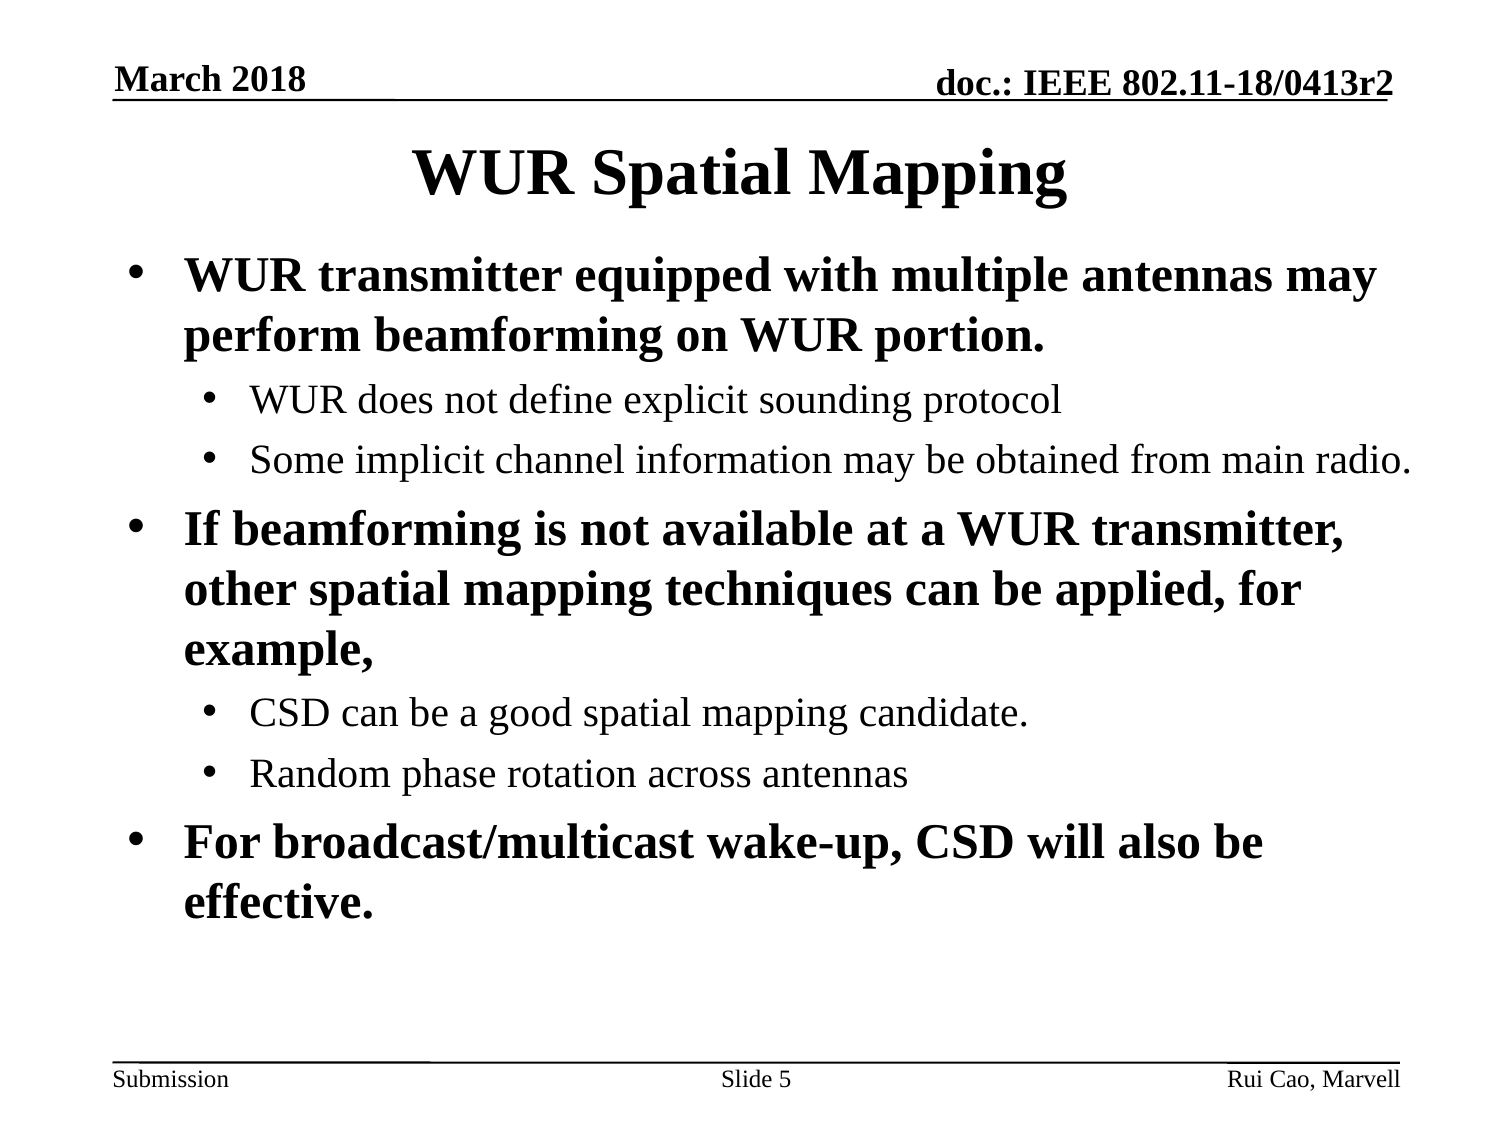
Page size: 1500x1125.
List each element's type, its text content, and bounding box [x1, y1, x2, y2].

text_box WUR transmitter equipped with multiple antennas may perform beamforming on WUR portion. WUR does not define explicit sounding protocol Some implicit channel information may be obtained from main radio. If beamforming is not available at a WUR transmitter, other spatial mapping techniques can be applied, for example, CSD can be a good spatial mapping candidate. Random phase rotation across antennas For broadcast/multicast wake-up, CSD will also be effective. [102, 233, 1450, 1013]
footer Rui Cao, Marvell [878, 1061, 1402, 1093]
slide_number Slide 5 [712, 1061, 800, 1123]
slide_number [114, 54, 423, 100]
title WUR Spatial Mapping [102, 80, 1378, 233]
